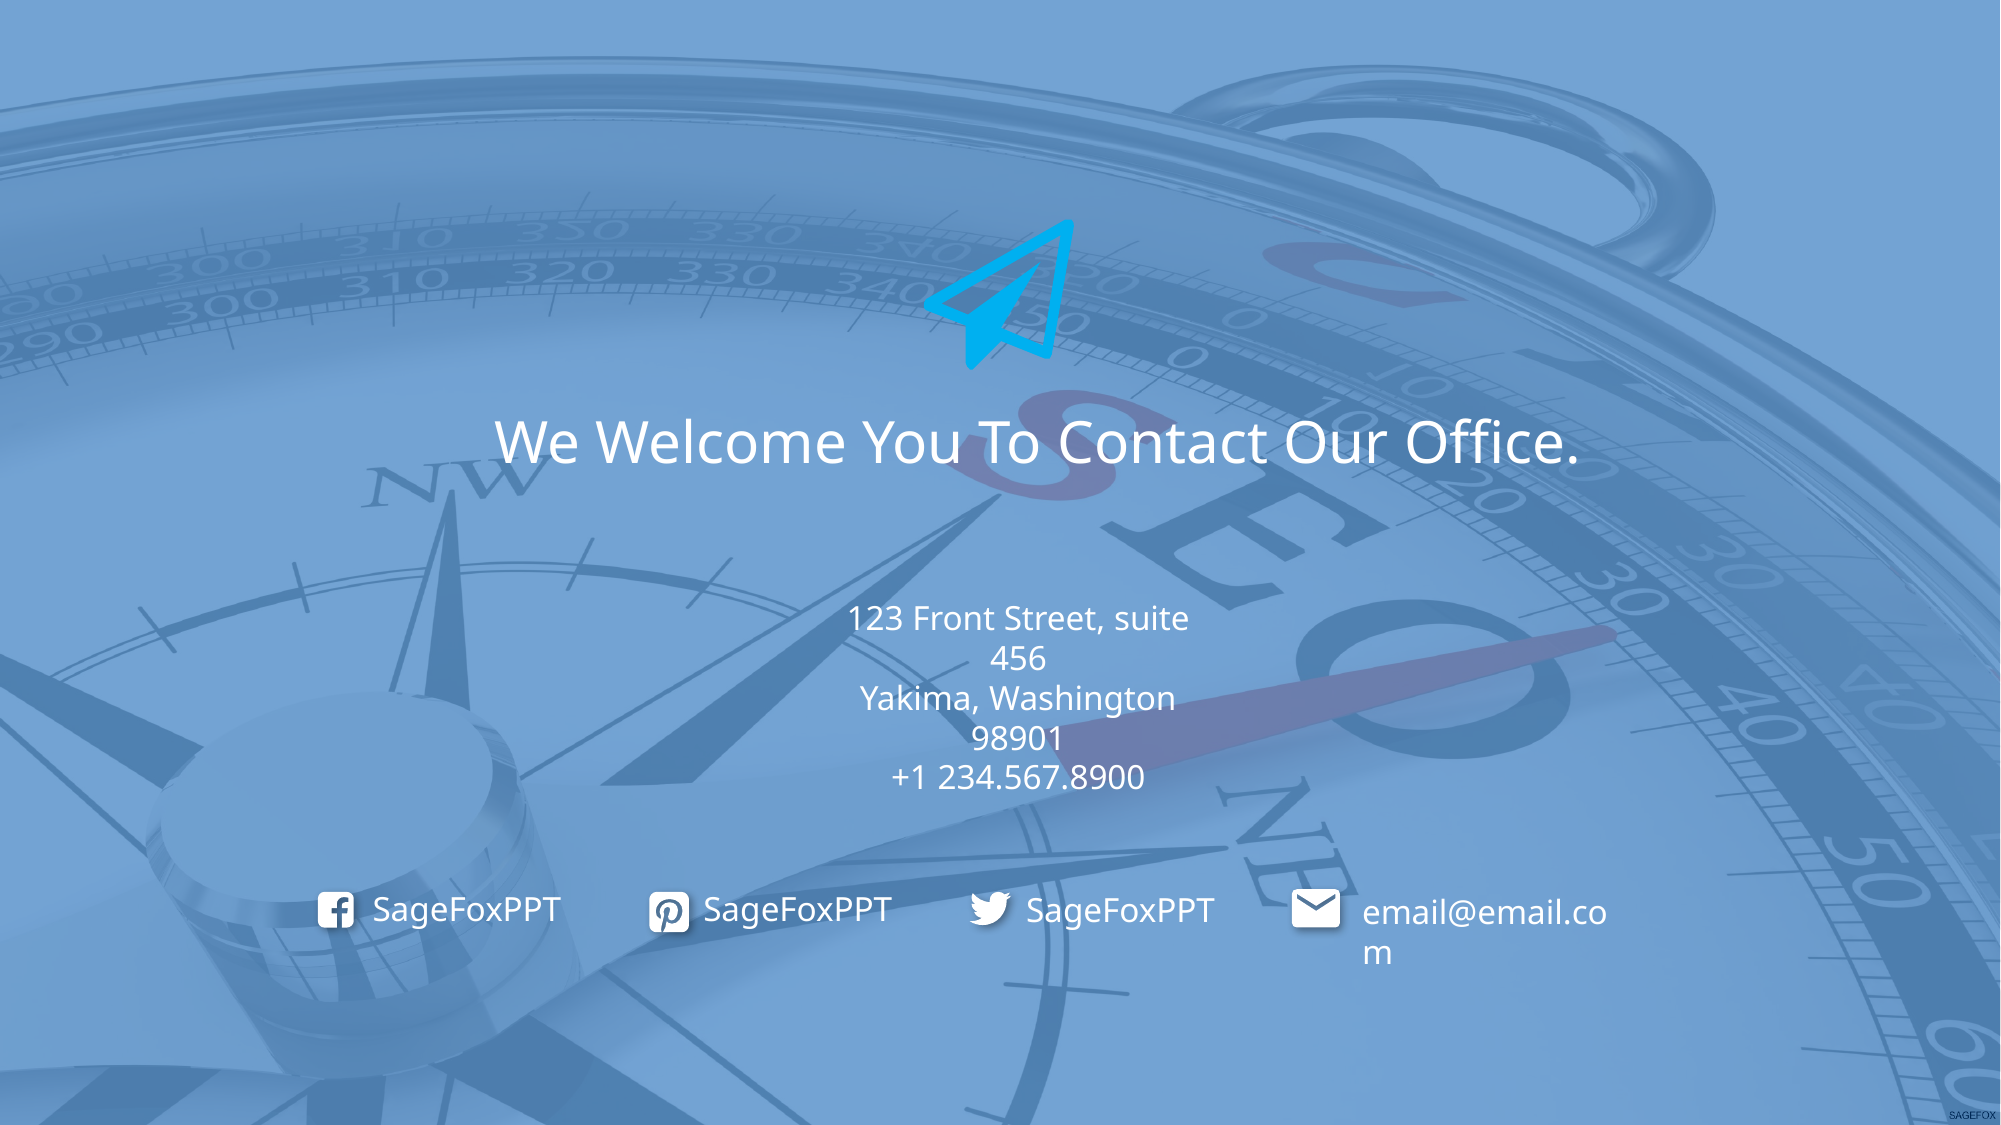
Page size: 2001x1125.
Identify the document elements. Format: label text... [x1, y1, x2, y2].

text_box [317, 891, 354, 928]
text_box [649, 891, 688, 933]
text_box SageFoxPPT [357, 880, 598, 936]
text_box SageFoxPPT [688, 880, 929, 936]
text_box [969, 891, 1011, 926]
text_box We Welcome You To Contact Our Office. [477, 398, 1598, 483]
text_box [923, 219, 1074, 370]
text_box 123 Front Street, suite 456 Yakima, Washington 98901 +1 234.567.8900 [808, 589, 1229, 804]
text_box email@email.com [1347, 884, 1649, 979]
text_box [1291, 889, 1340, 928]
text_box [0, 0, 2000, 1125]
text_box SageFoxPPT [1011, 881, 1252, 937]
